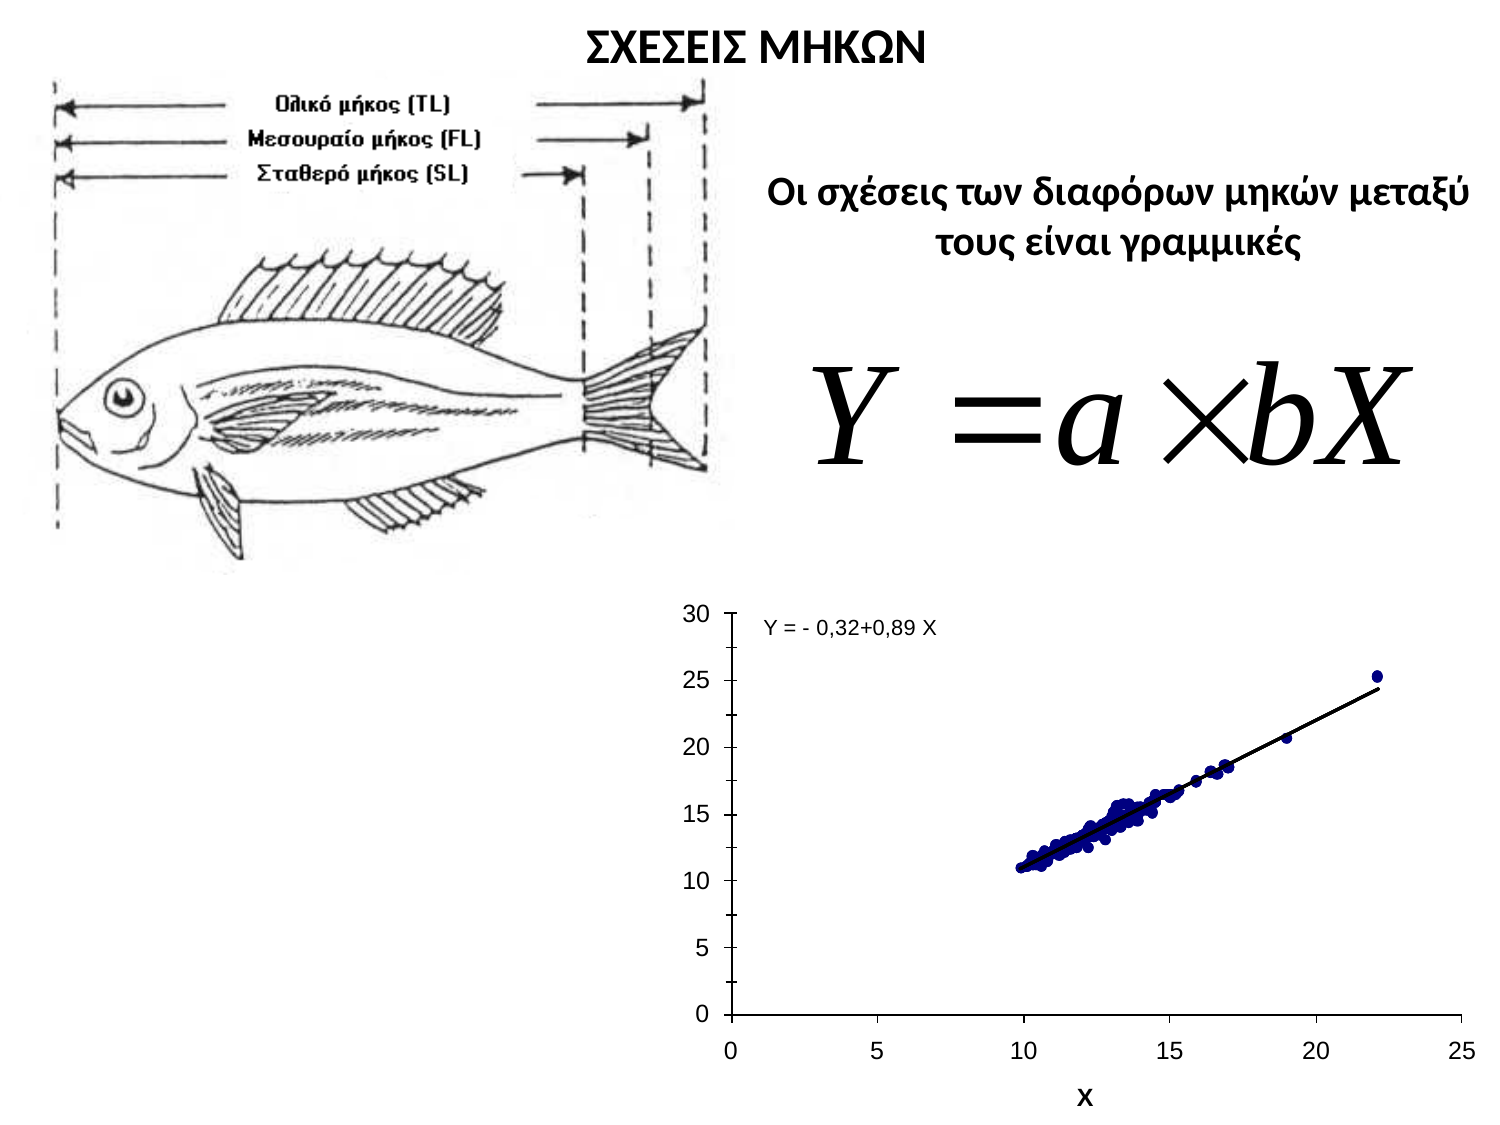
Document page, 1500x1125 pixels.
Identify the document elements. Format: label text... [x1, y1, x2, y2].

text_box Οι σχέσεις των διαφόρων μηκών μεταξύ τους είναι γραμμικές [740, 164, 1500, 264]
title ΣΧΕΣΕΙΣ ΜΗΚΩΝ [119, 0, 1395, 94]
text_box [791, 328, 1459, 502]
picture [0, 70, 1500, 1125]
